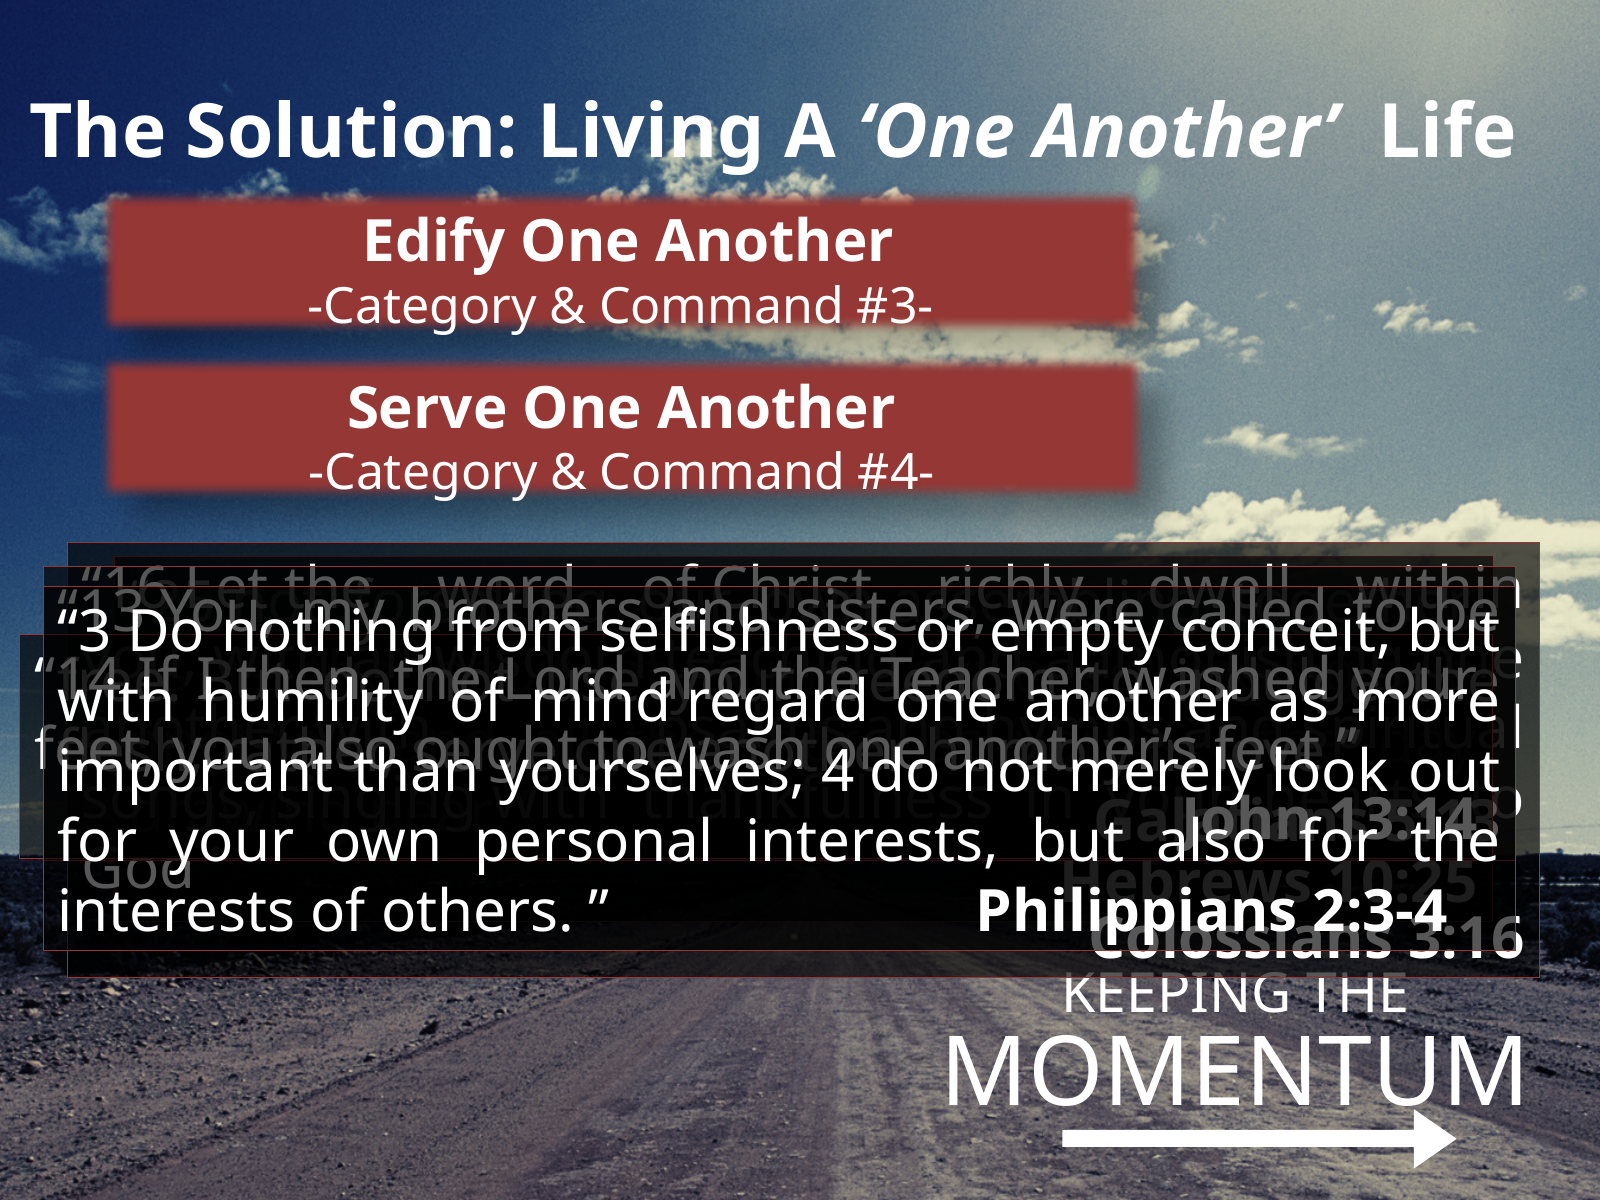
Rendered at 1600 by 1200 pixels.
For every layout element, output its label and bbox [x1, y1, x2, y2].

picture [0, 0, 1600, 1200]
text_box [1062, 1108, 1457, 1169]
